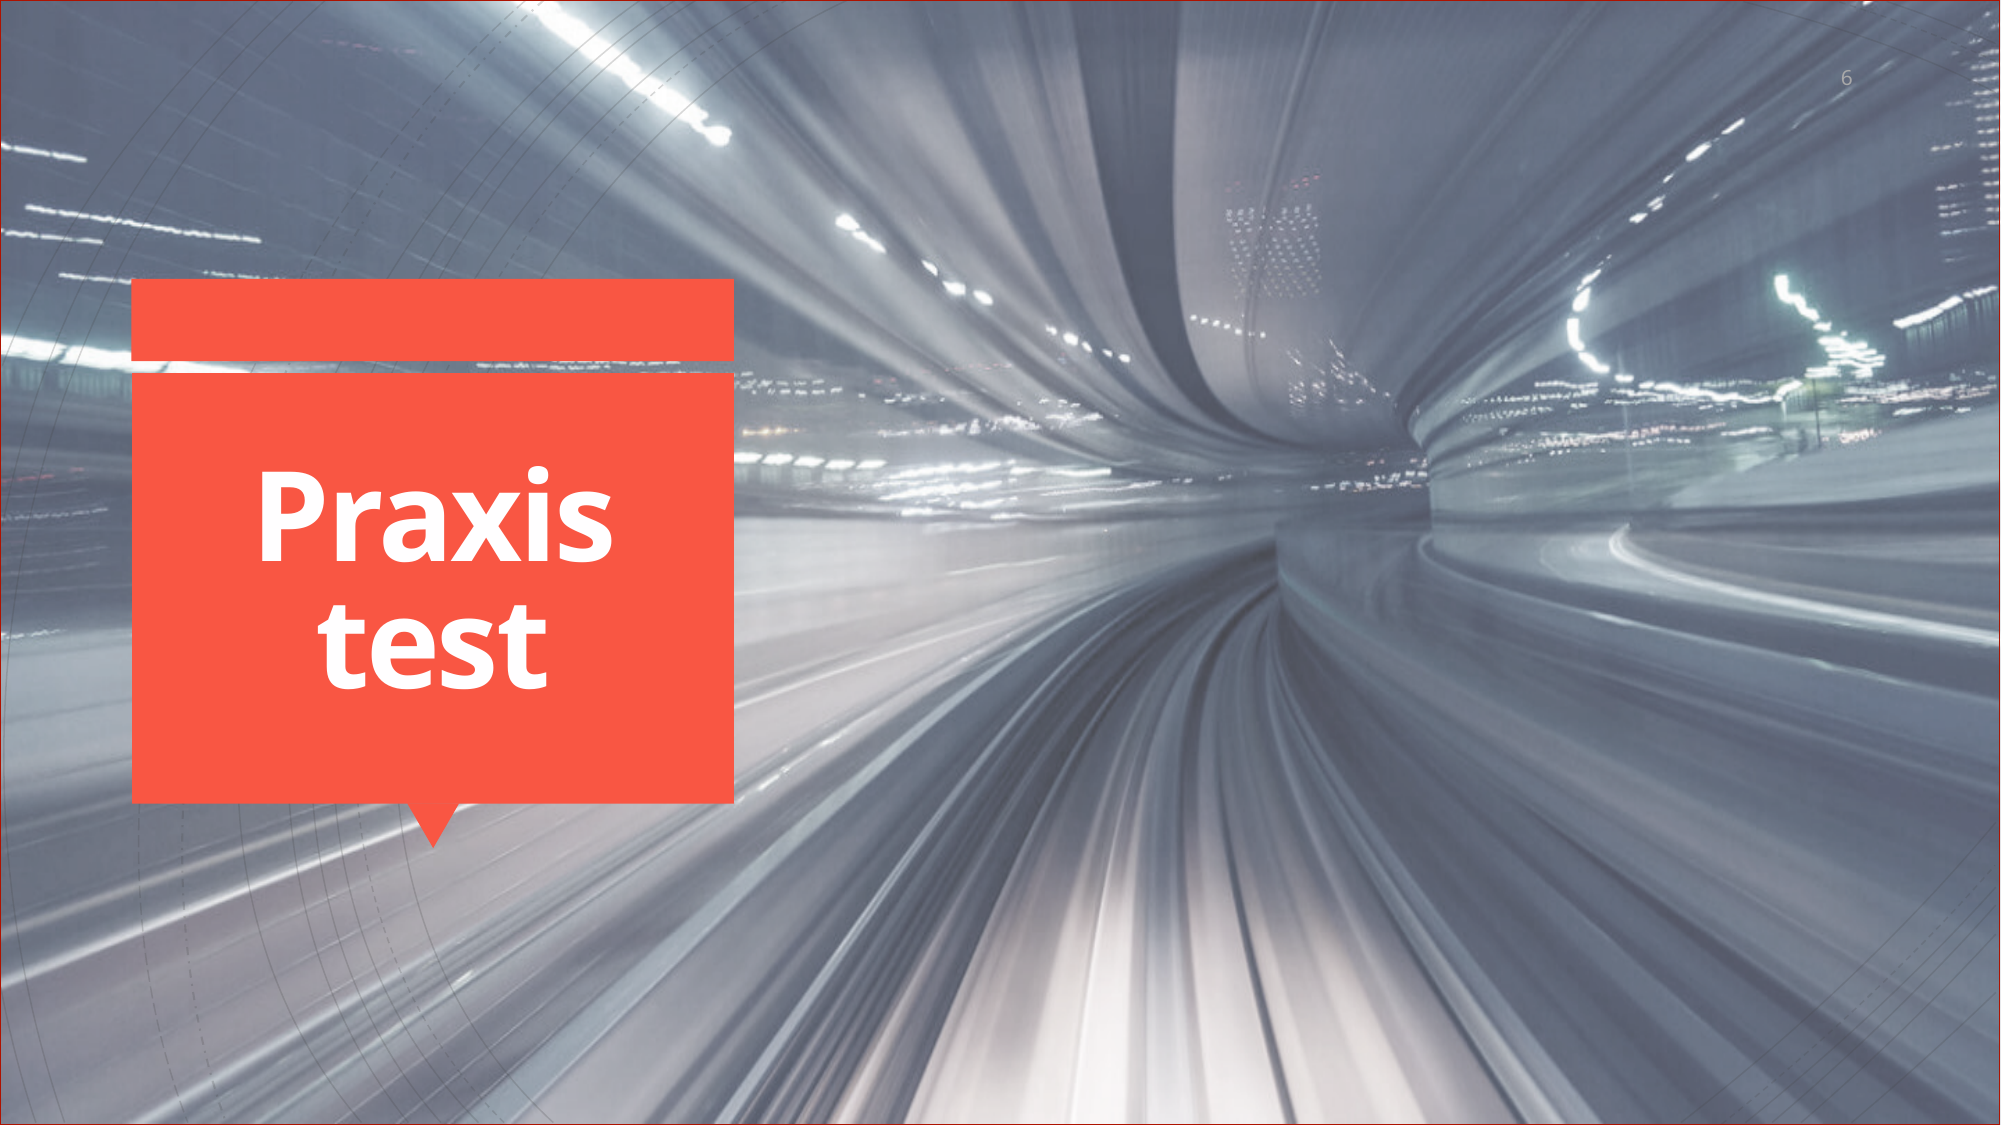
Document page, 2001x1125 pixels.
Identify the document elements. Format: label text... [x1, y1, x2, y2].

slide_number 6 [1717, 52, 1868, 105]
list https://www.tests.com/practice/praxis-test [0, 902, 2000, 1125]
text_box [0, 0, 2000, 902]
title Praxis test [145, 385, 720, 789]
